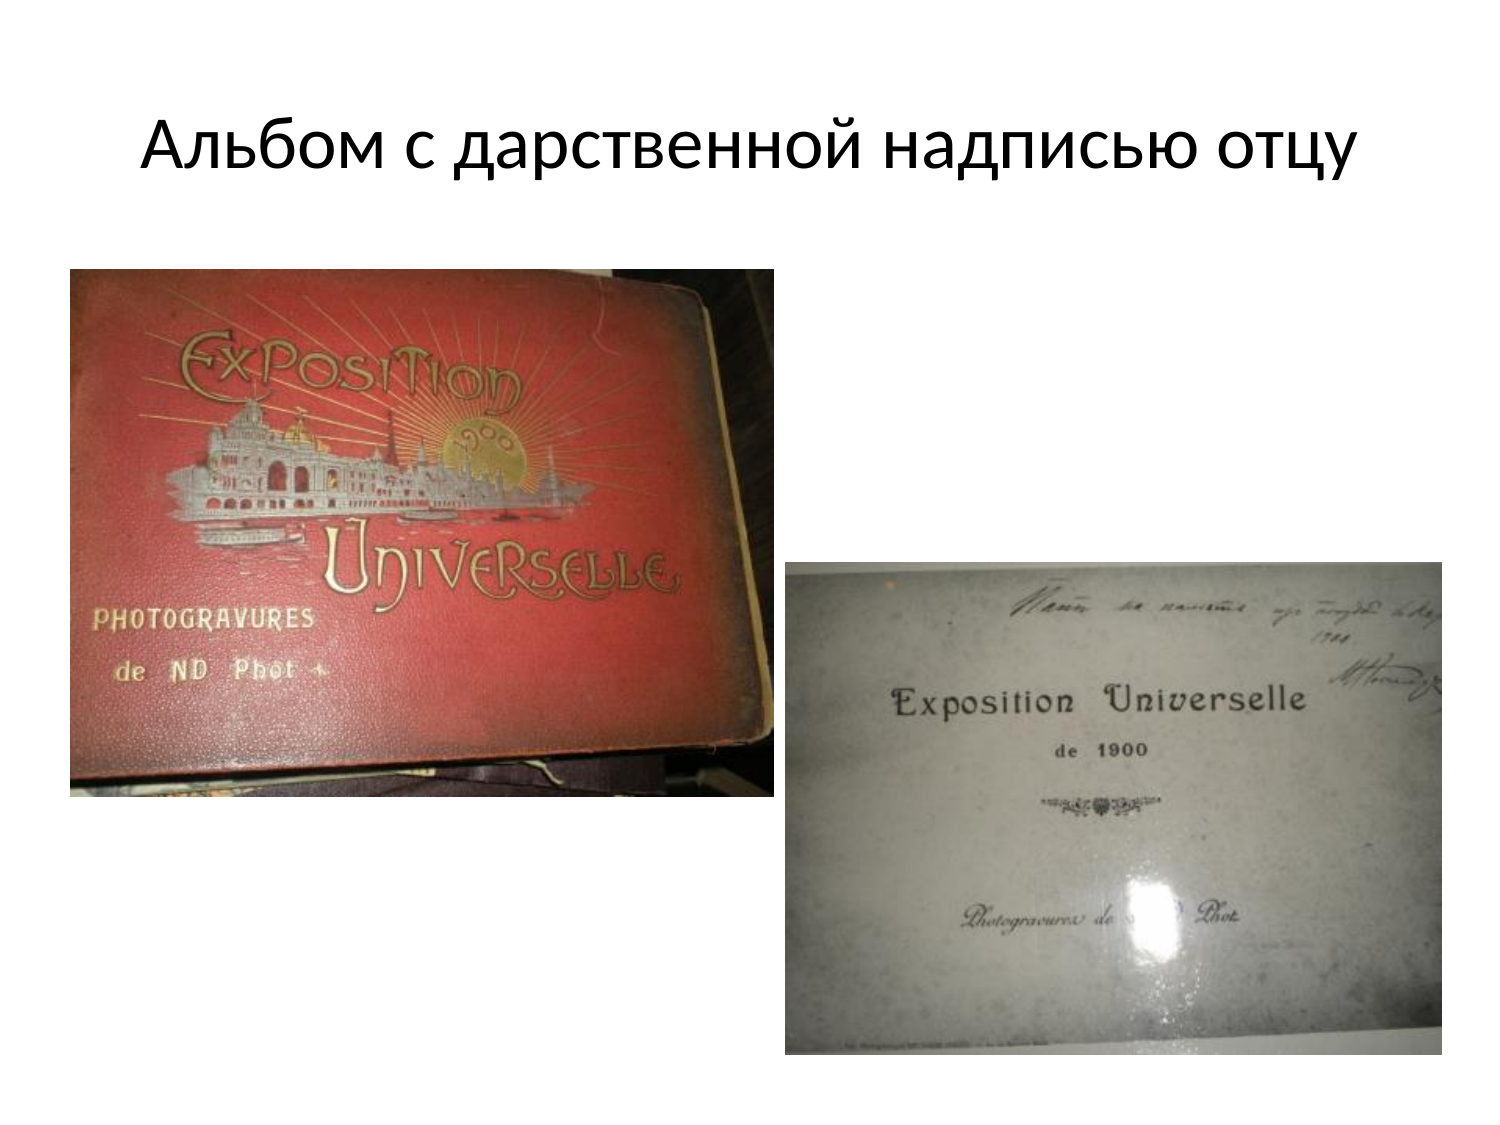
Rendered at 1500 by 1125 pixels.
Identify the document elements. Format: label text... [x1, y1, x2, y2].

text_box Альбом с дарственной надписью отцу [75, 45, 1425, 233]
picture [70, 269, 774, 798]
picture [784, 562, 1442, 1055]
